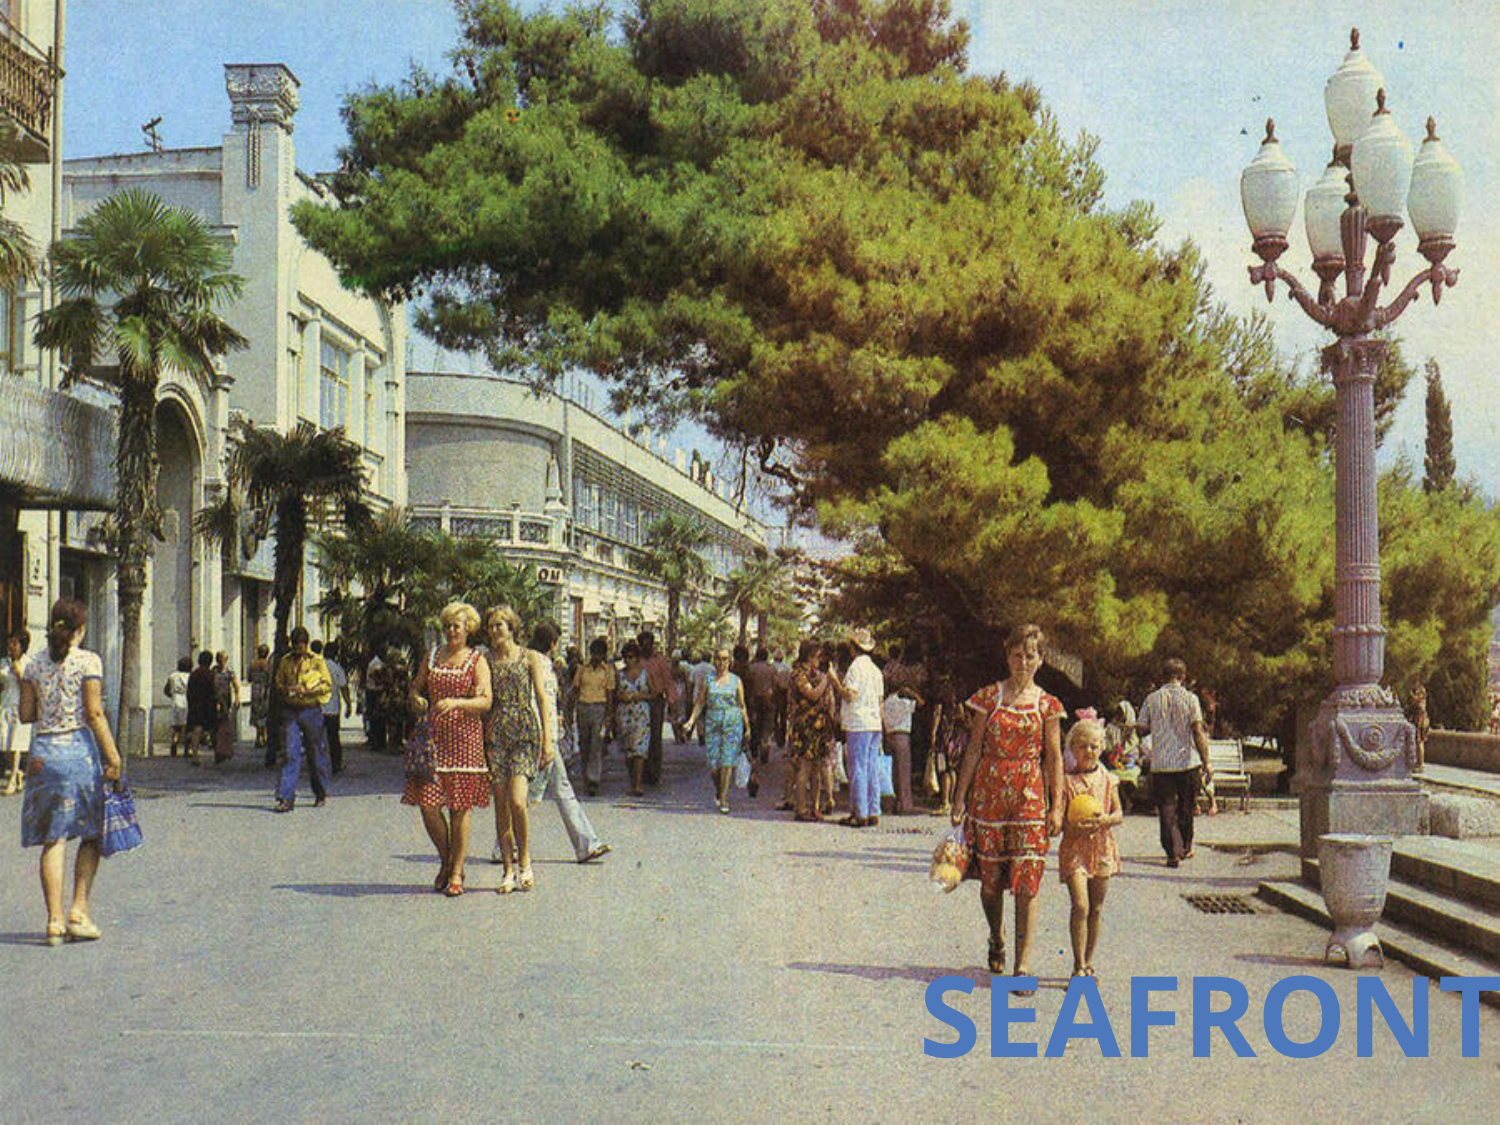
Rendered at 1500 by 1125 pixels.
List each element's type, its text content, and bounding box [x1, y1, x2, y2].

text_box seafront [904, 937, 1500, 1088]
picture [0, 0, 1500, 1125]
